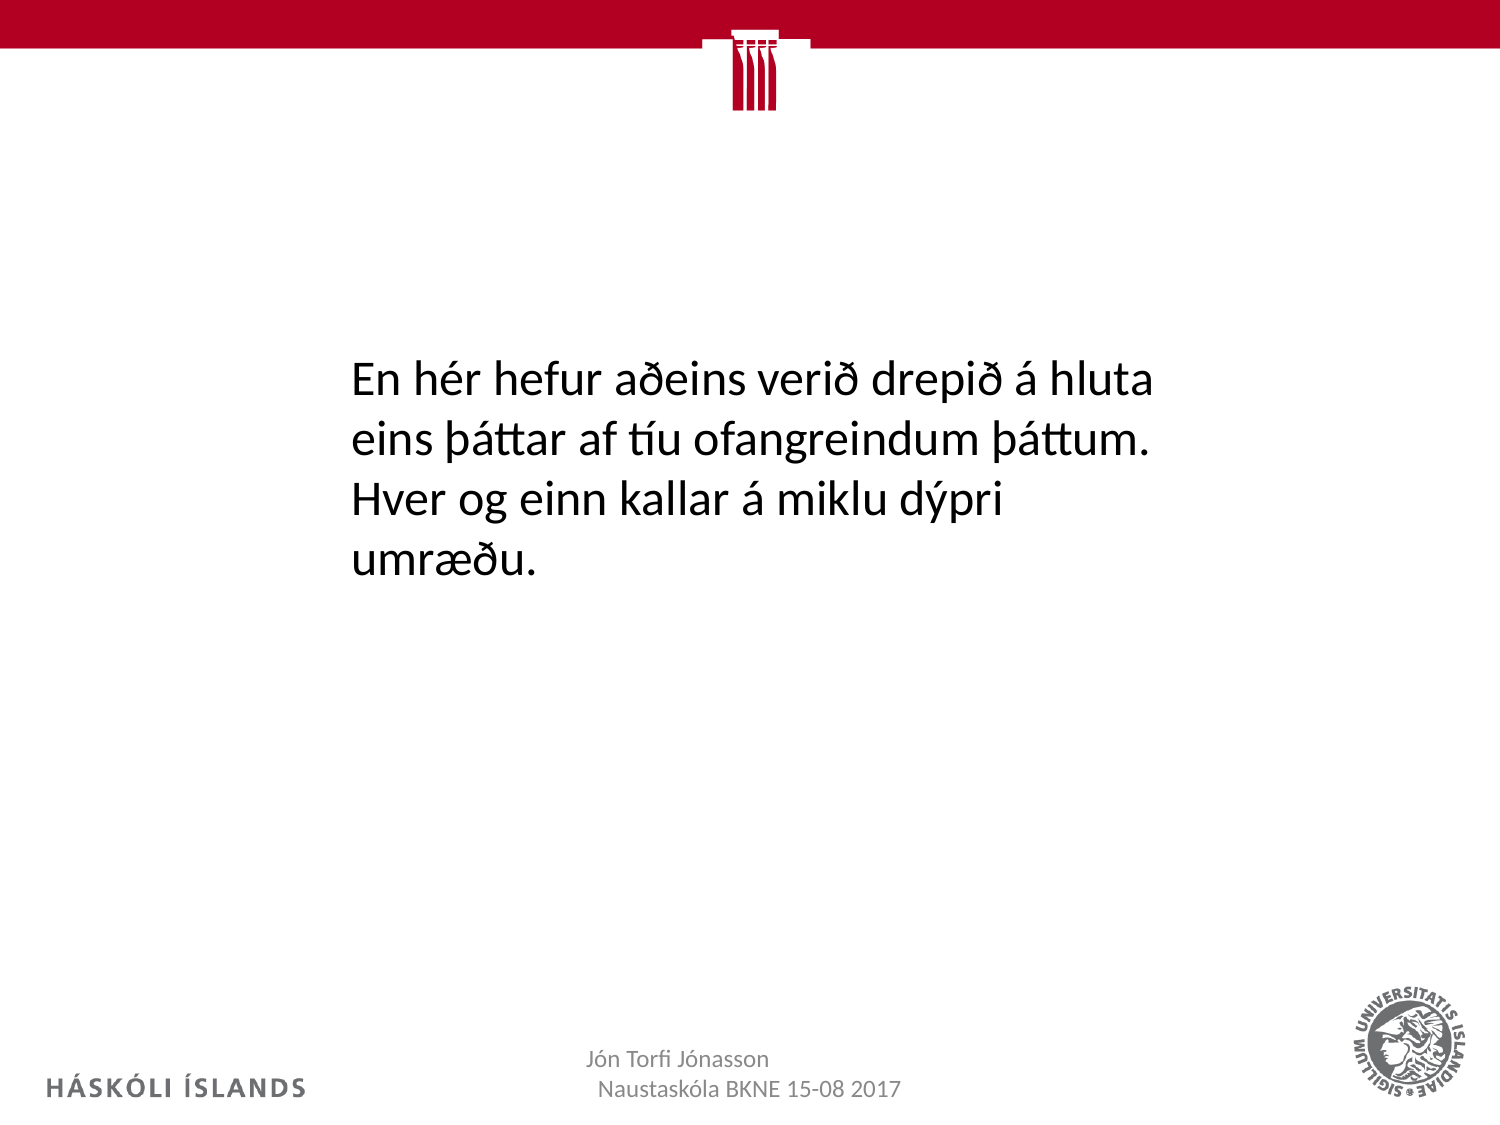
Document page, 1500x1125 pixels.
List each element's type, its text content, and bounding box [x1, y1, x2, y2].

picture [0, 0, 1500, 1125]
text_box En hér hefur aðeins verið drepið á hluta eins þáttar af tíu ofangreindum þáttum. Hver og einn kallar á miklu dýpri umræðu. [336, 338, 1187, 610]
footer Jón Torfi Jónasson Naustaskóla BKNE 15-08 2017 [512, 1042, 988, 1103]
